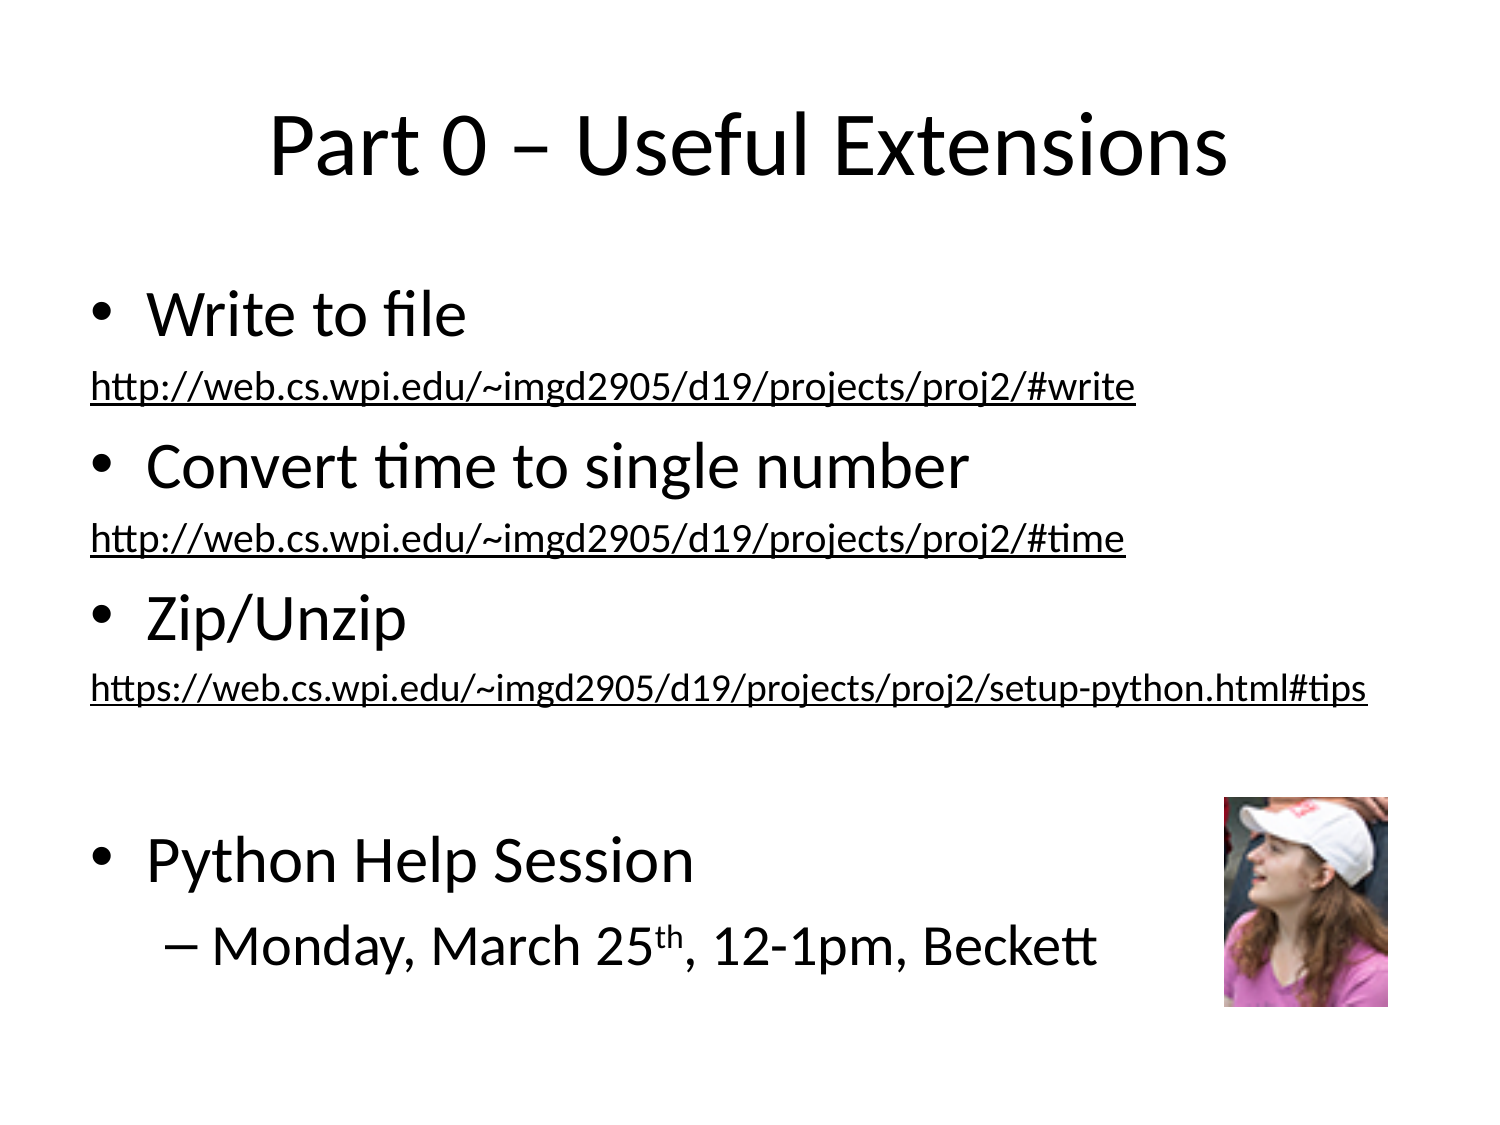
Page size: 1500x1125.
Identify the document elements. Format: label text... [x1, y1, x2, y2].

picture [1224, 796, 1388, 1007]
list Write to file http://web.cs.wpi.edu/~imgd2905/d19/projects/proj2/#write Convert time to single number http://web.cs.wpi.edu/~imgd2905/d19/projects/proj2/#time Zip/Unzip https://web.cs.wpi.edu/~imgd2905/d19/projects/proj2/setup-python.html#tips Python Help Session Monday, March 25th, 12-1pm, Beckett [75, 262, 1425, 1005]
title Part 0 – Useful Extensions [75, 45, 1425, 233]
